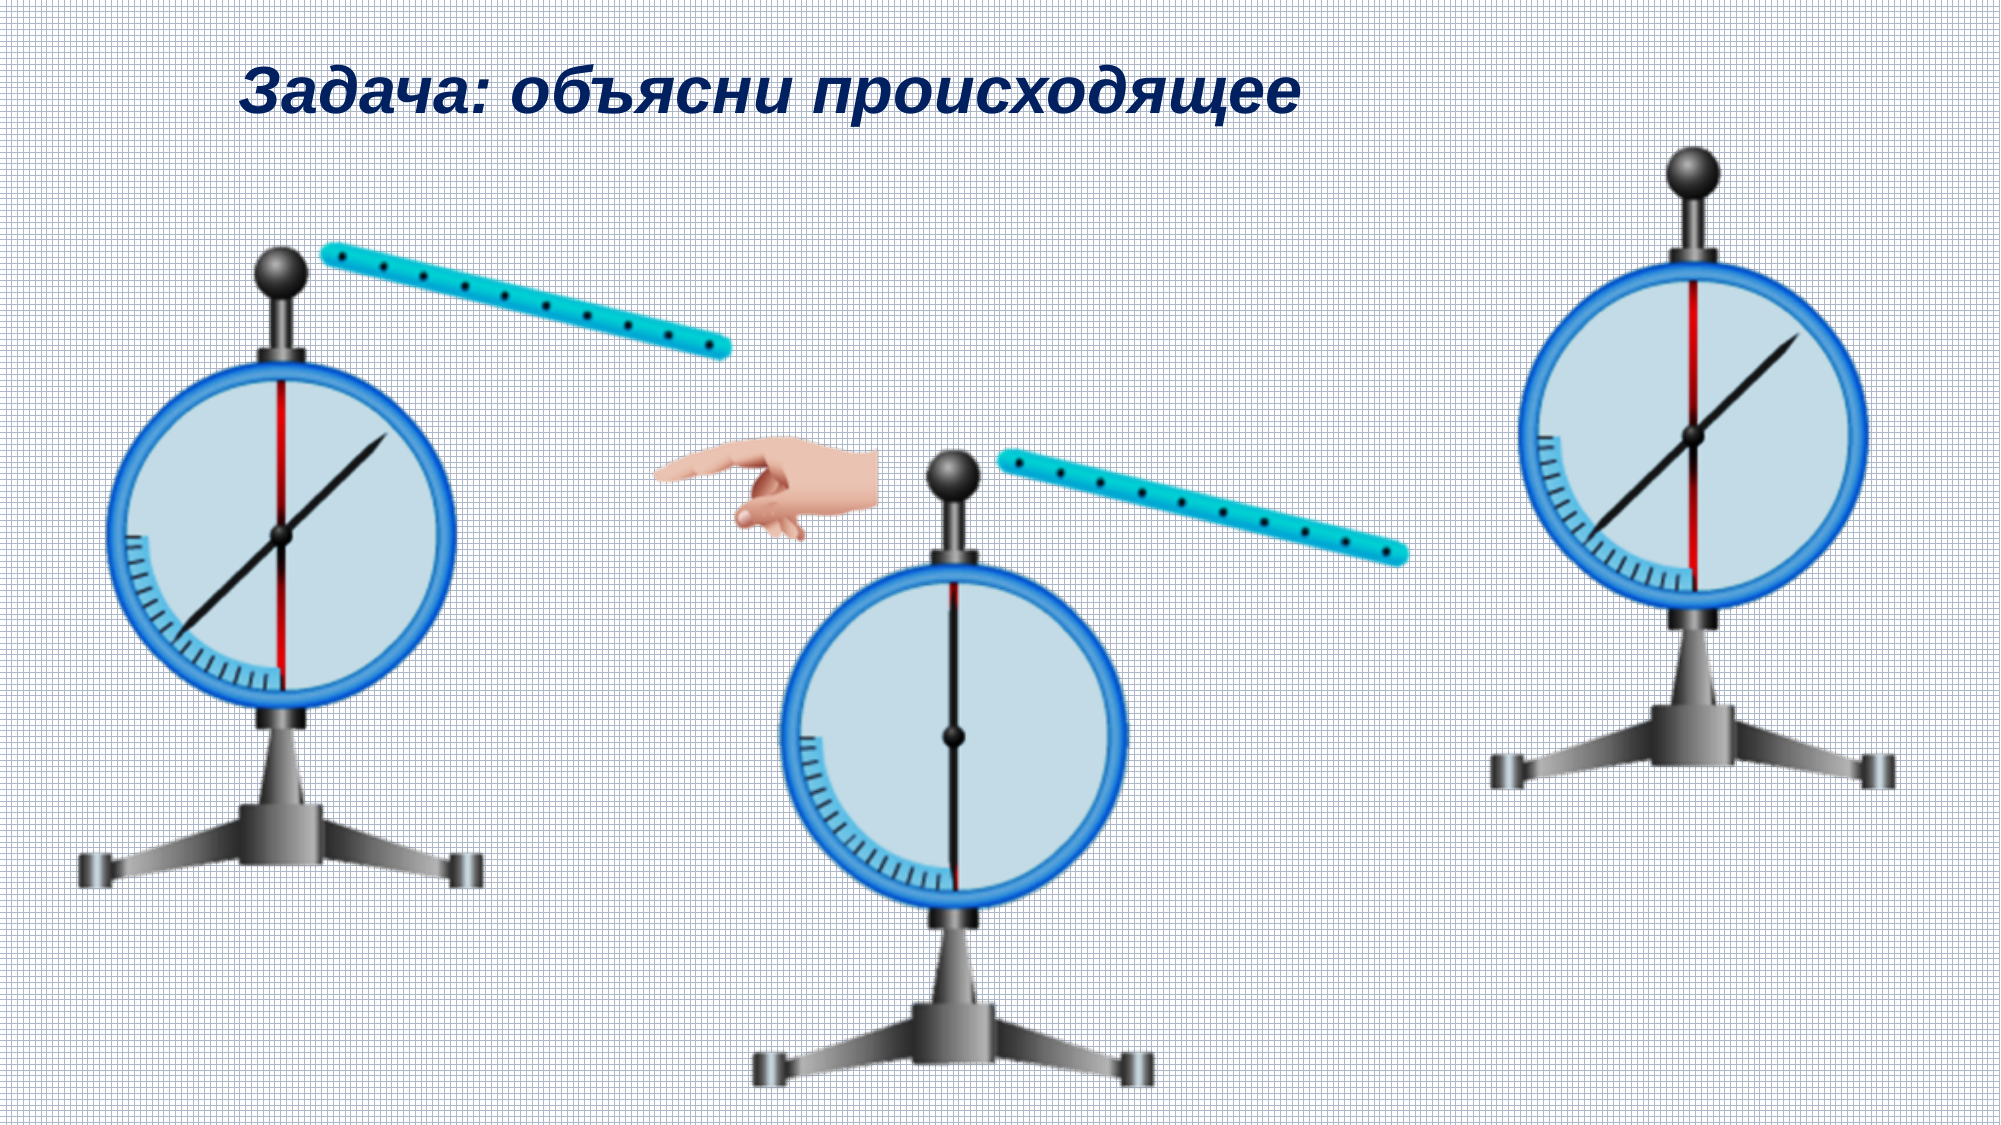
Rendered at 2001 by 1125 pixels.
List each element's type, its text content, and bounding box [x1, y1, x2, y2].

text_box Задача: объясни происходящее [223, 39, 1963, 135]
picture [51, 87, 1957, 1119]
